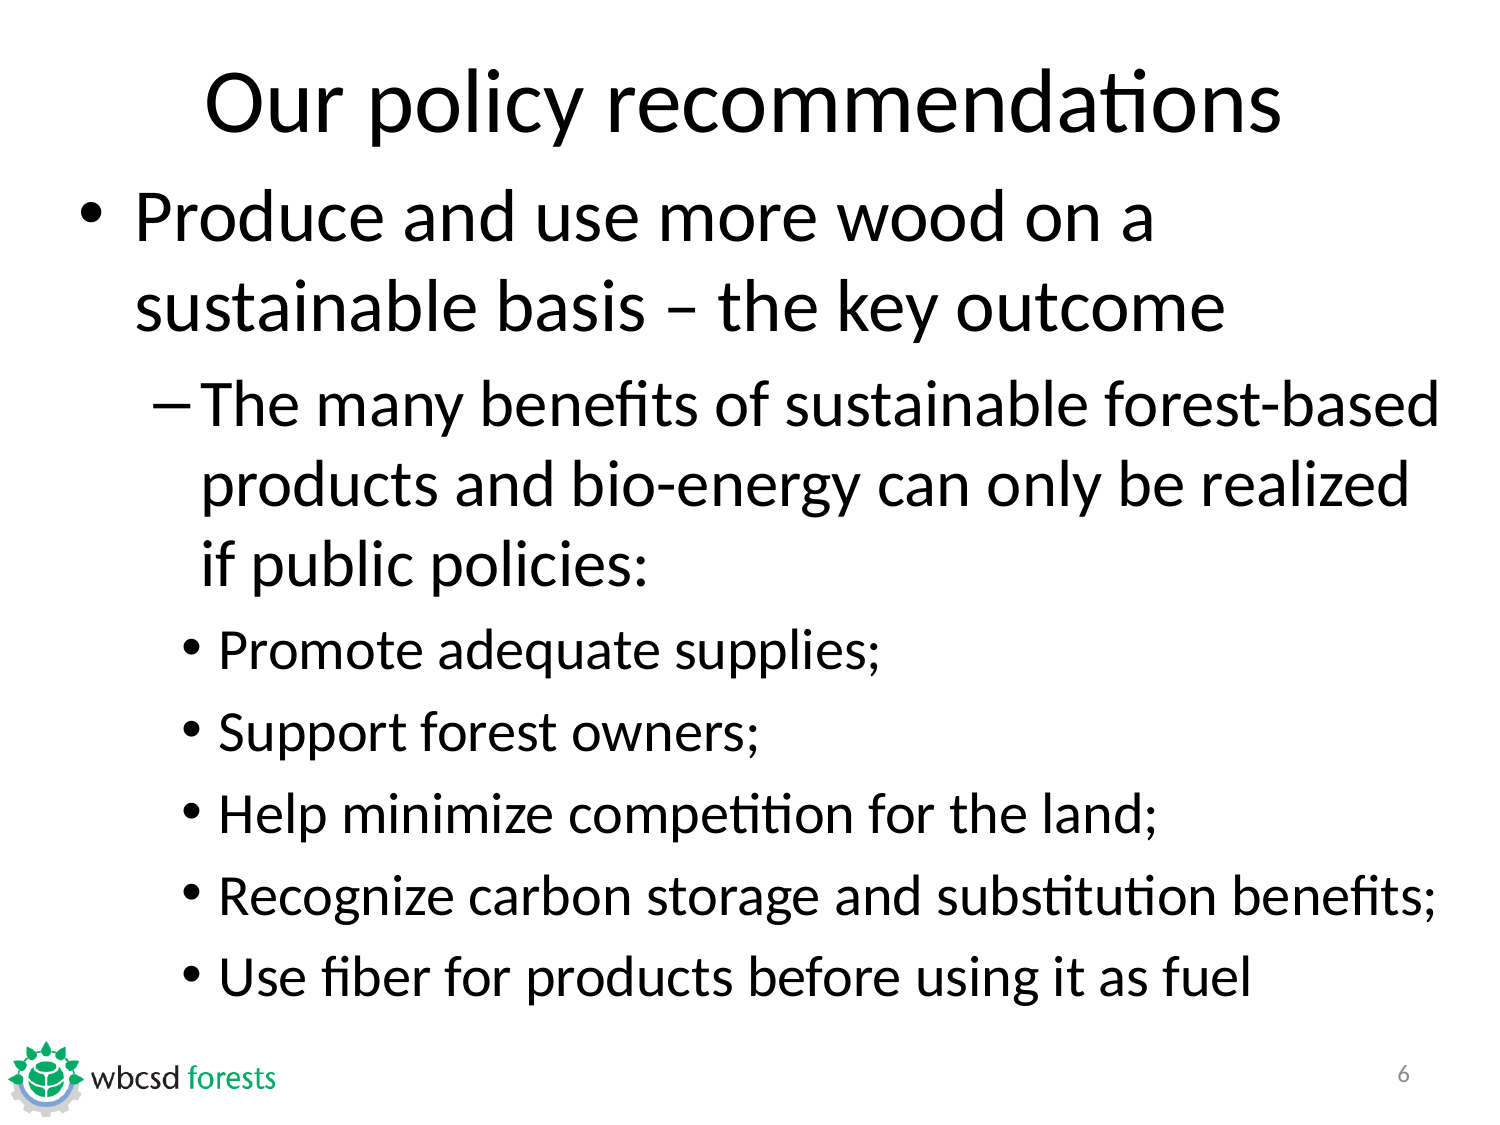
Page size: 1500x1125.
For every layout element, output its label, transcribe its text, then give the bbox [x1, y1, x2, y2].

list Produce and use more wood on a sustainable basis – the key outcome The many benefits of sustainable forest-based products and bio-energy can only be realized if public policies: Promote adequate supplies; Support forest owners; Help minimize competition for the land; Recognize carbon storage and substitution benefits; Use fiber for products before using it as fuel [63, 159, 1462, 1119]
picture [8, 1041, 63, 1117]
title Our policy recommendations [69, 1, 1420, 159]
